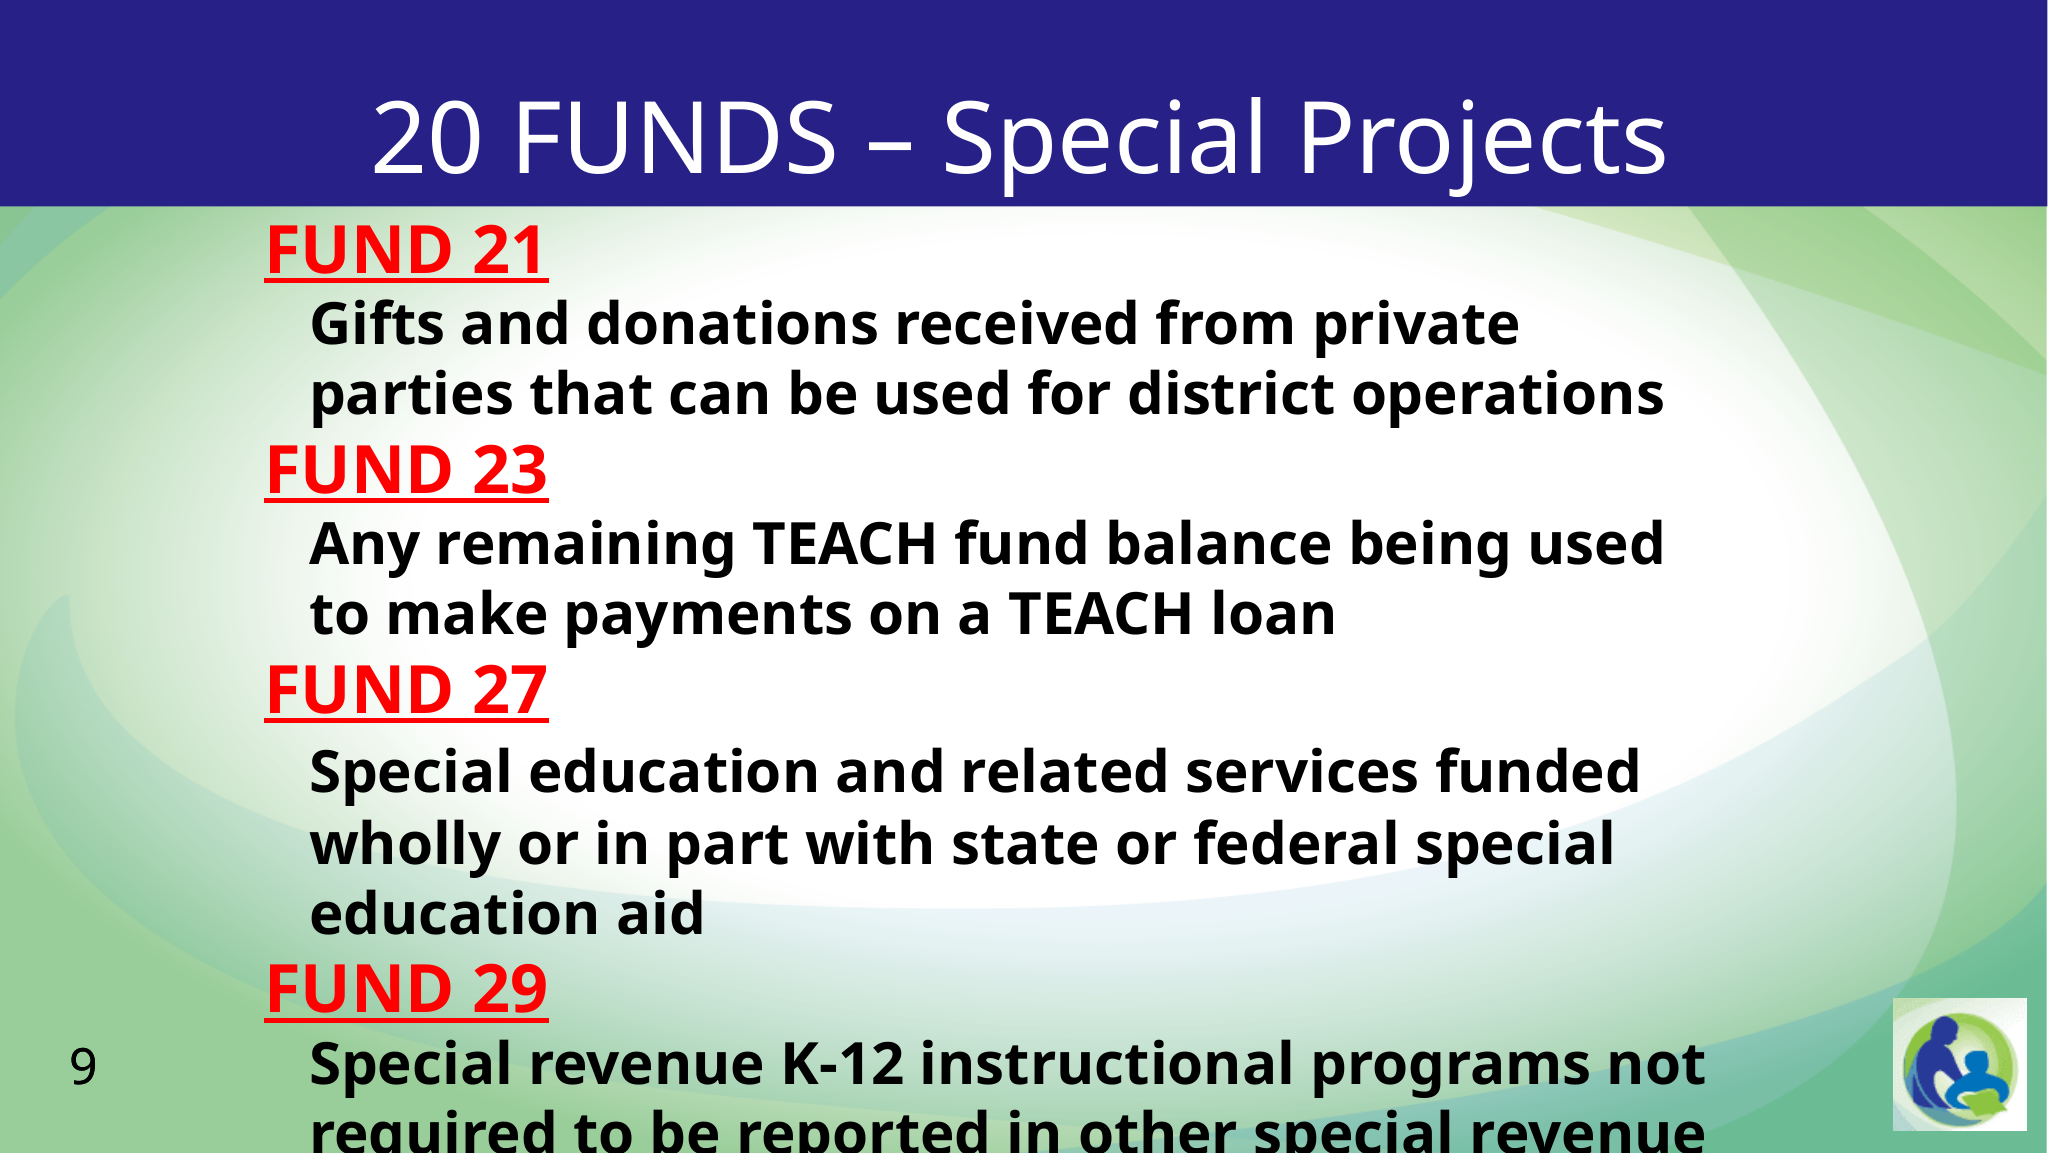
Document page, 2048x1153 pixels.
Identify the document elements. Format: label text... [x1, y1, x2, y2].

picture [0, 207, 2047, 1153]
list 20 FUNDS – Special Projects [120, 0, 1921, 207]
list FUND 21 Gifts and donations received from private parties that can be used for district operations FUND 23 Any remaining TEACH fund balance being used to make payments on a TEACH loan FUND 27 Special education and related services funded wholly or in part with state or federal special education aid FUND 29 Special revenue K-12 instructional programs not required to be reported in other special revenue funds [249, 199, 1745, 1103]
text_box 9 [54, 1026, 187, 1110]
